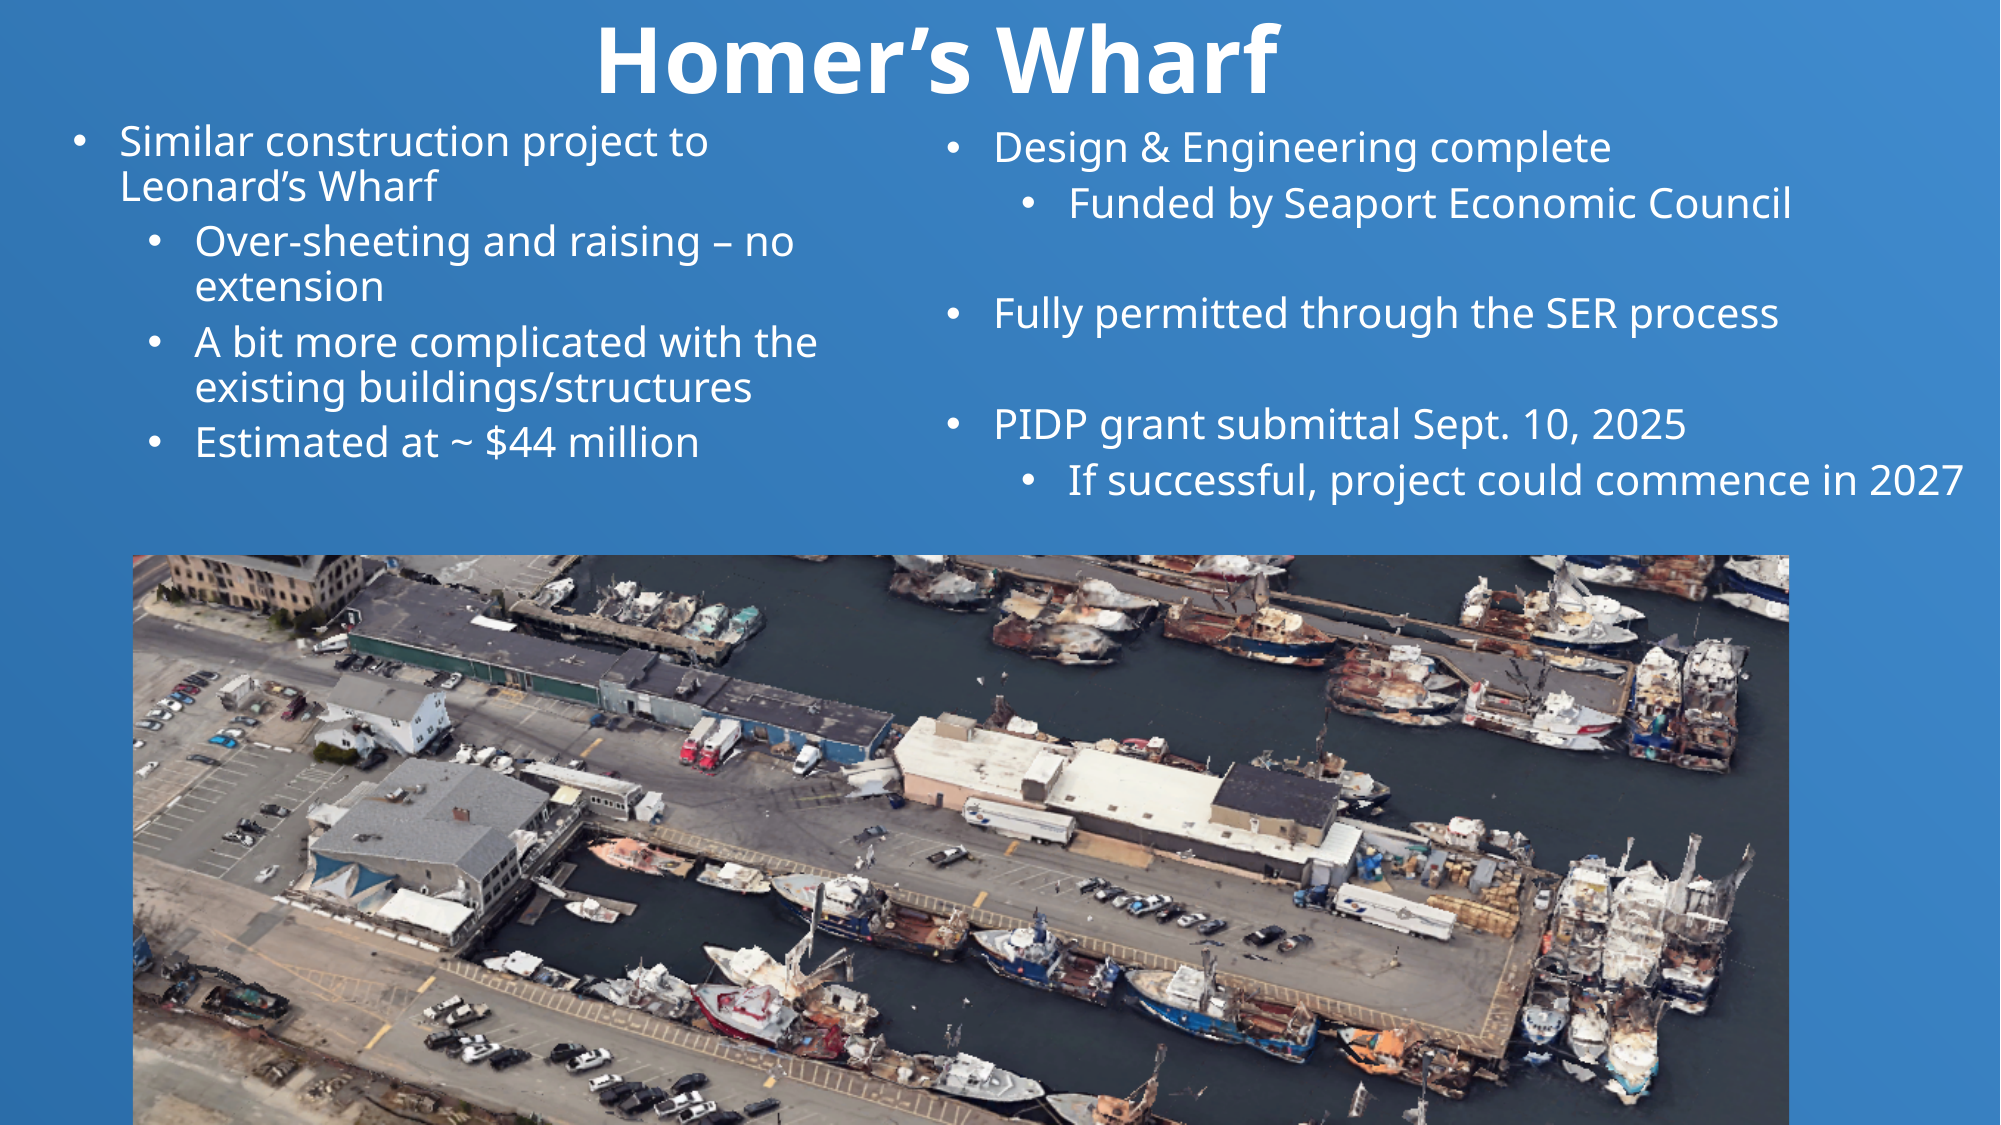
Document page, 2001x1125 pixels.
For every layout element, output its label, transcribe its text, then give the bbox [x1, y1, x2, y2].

title Homer’s Wharf [217, 0, 1680, 119]
list Similar construction project to Leonard’s Wharf Over-sheeting and raising – no extension A bit more complicated with the existing buildings/structures Estimated at ~ $44 million [27, 112, 902, 563]
text_box Design & Engineering complete Funded by Seaport Economic Council Fully permitted through the SER process PIDP grant submittal Sept. 10, 2025 If successful, project could commence in 2027 [901, 119, 2000, 551]
picture [132, 555, 1790, 1125]
